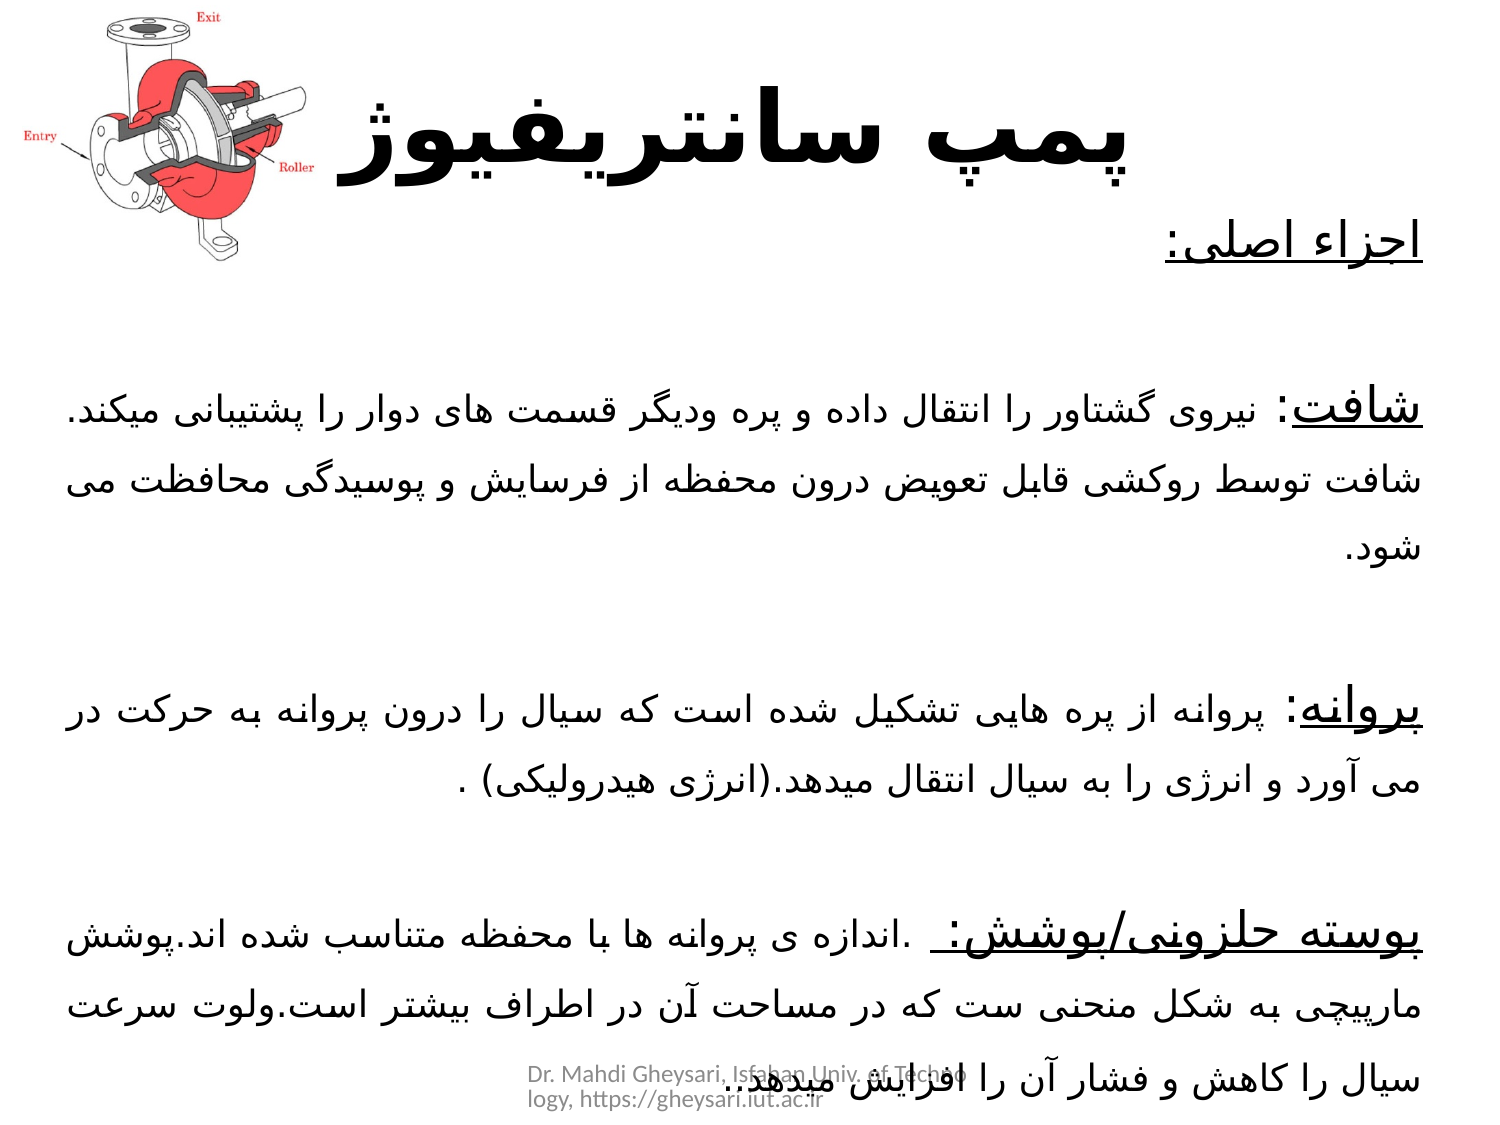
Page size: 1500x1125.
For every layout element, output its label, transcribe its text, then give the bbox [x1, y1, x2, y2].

picture [21, 5, 323, 267]
footer Dr. Mahdi Gheysari, Isfahan Univ. of Technology, https://gheysari.iut.ac.ir [512, 1042, 988, 1103]
text_box اجزاء اصلی: شافت: نیروی گشتاور را انتقال داده و پره ودیگر قسمت های دوار را پشتیبانی میکند. شافت توسط روکشی قابل تعویض درون محفظه از فرسایش و پوسیدگی محافظت می شود. پروانه: پروانه از پره هایی تشکیل شده است که سیال را درون پروانه به حرکت در می آورد و انرژی را به سیال انتقال میدهد.(انرژی هیدرولیکی) . پوسته حلزونی/پوشش: .اندازه ی پروانه ها با محفظه متناسب شده اند.پوشش مارپیچی به شکل منحنی ست که در مساحت آن در اطراف بیشتر است.ولوت سرعت سیال را کاهش و فشار آن را افزایش میدهد.. [50, 199, 1438, 1125]
title پمپ سانتریفیوژ [328, 45, 1400, 199]
